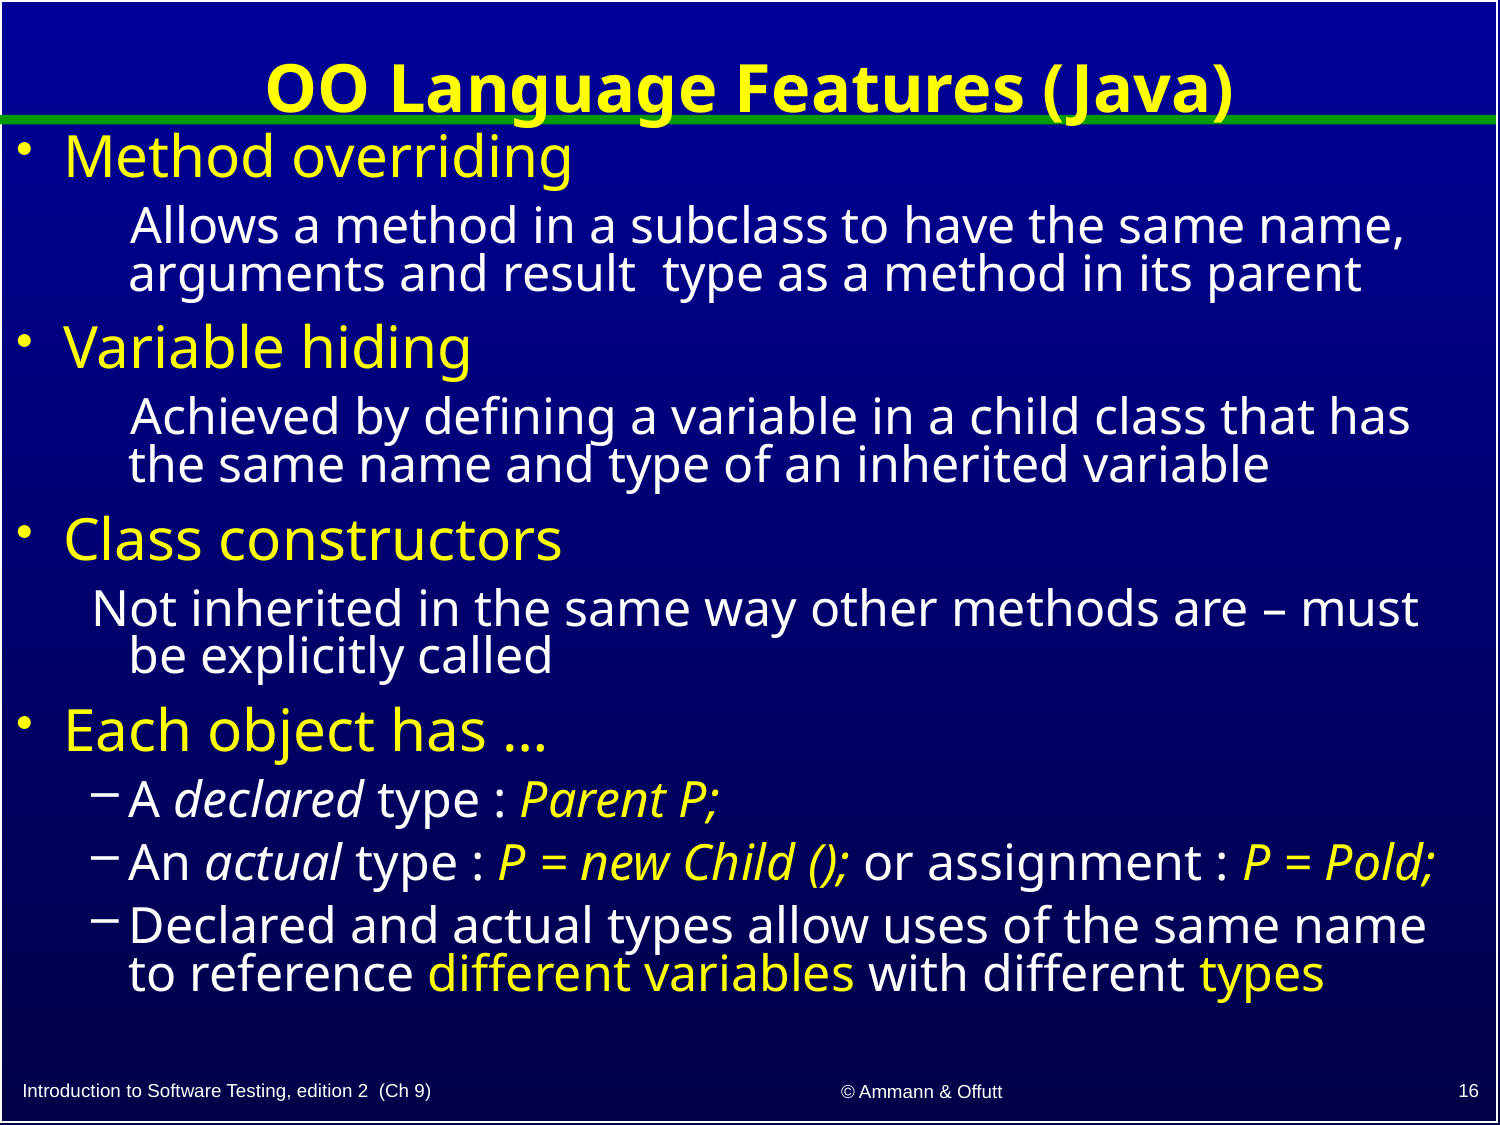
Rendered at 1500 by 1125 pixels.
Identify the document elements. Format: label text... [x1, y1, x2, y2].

slide_number Introduction to Software Testing, edition 2 (Ch 9) [6, 1066, 644, 1113]
slide_number 16 [1181, 1068, 1495, 1115]
title OO Language Features (Java) [0, 15, 1500, 167]
footer © Ammann & Offutt [684, 1068, 1160, 1115]
list Method overriding Allows a method in a subclass to have the same name, arguments and result type as a method in its parent Variable hiding Achieved by defining a variable in a child class that has the same name and type of an inherited variable Class constructors Not inherited in the same way other methods are – must be explicitly called Each object has … A declared type : Parent P; An actual type : P = new Child (); or assignment : P = Pold; Declared and actual types allow uses of the same name to reference different variables with different types [1, 119, 1496, 1068]
